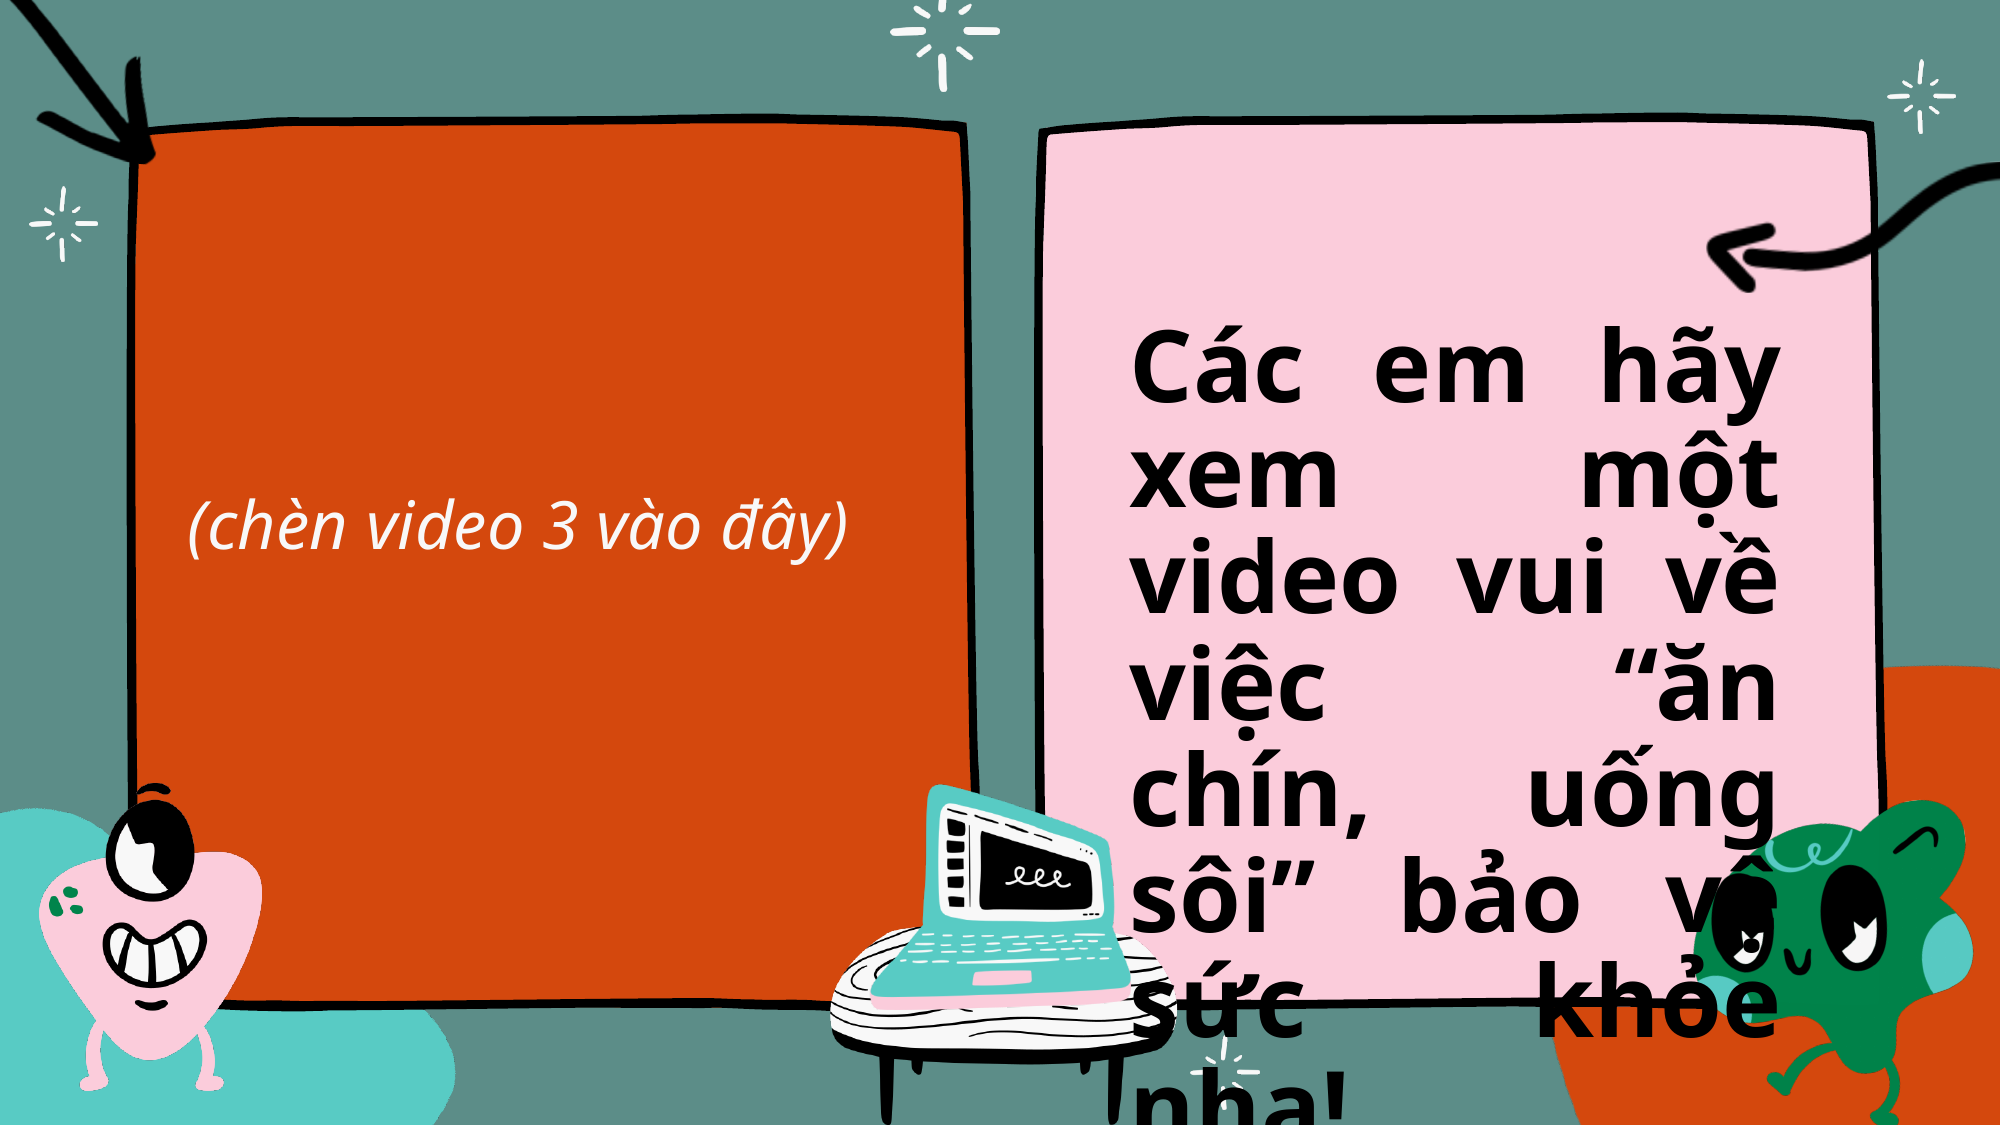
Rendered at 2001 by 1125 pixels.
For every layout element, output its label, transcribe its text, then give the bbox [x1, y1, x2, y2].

picture [1886, 58, 1957, 134]
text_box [1033, 111, 1888, 1013]
picture [889, 0, 1001, 93]
picture [821, 782, 1179, 1125]
picture [1517, 608, 2000, 1125]
picture [29, 186, 99, 262]
picture [0, 0, 185, 163]
text_box Các em hãy xem một video vui về việc “ăn chín, uống sôi” bảo vệ sức khỏe nha! [1188, 1019, 1514, 1125]
picture [1190, 1035, 1260, 1111]
picture [0, 682, 540, 1125]
picture [1704, 162, 2000, 285]
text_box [126, 112, 981, 1014]
